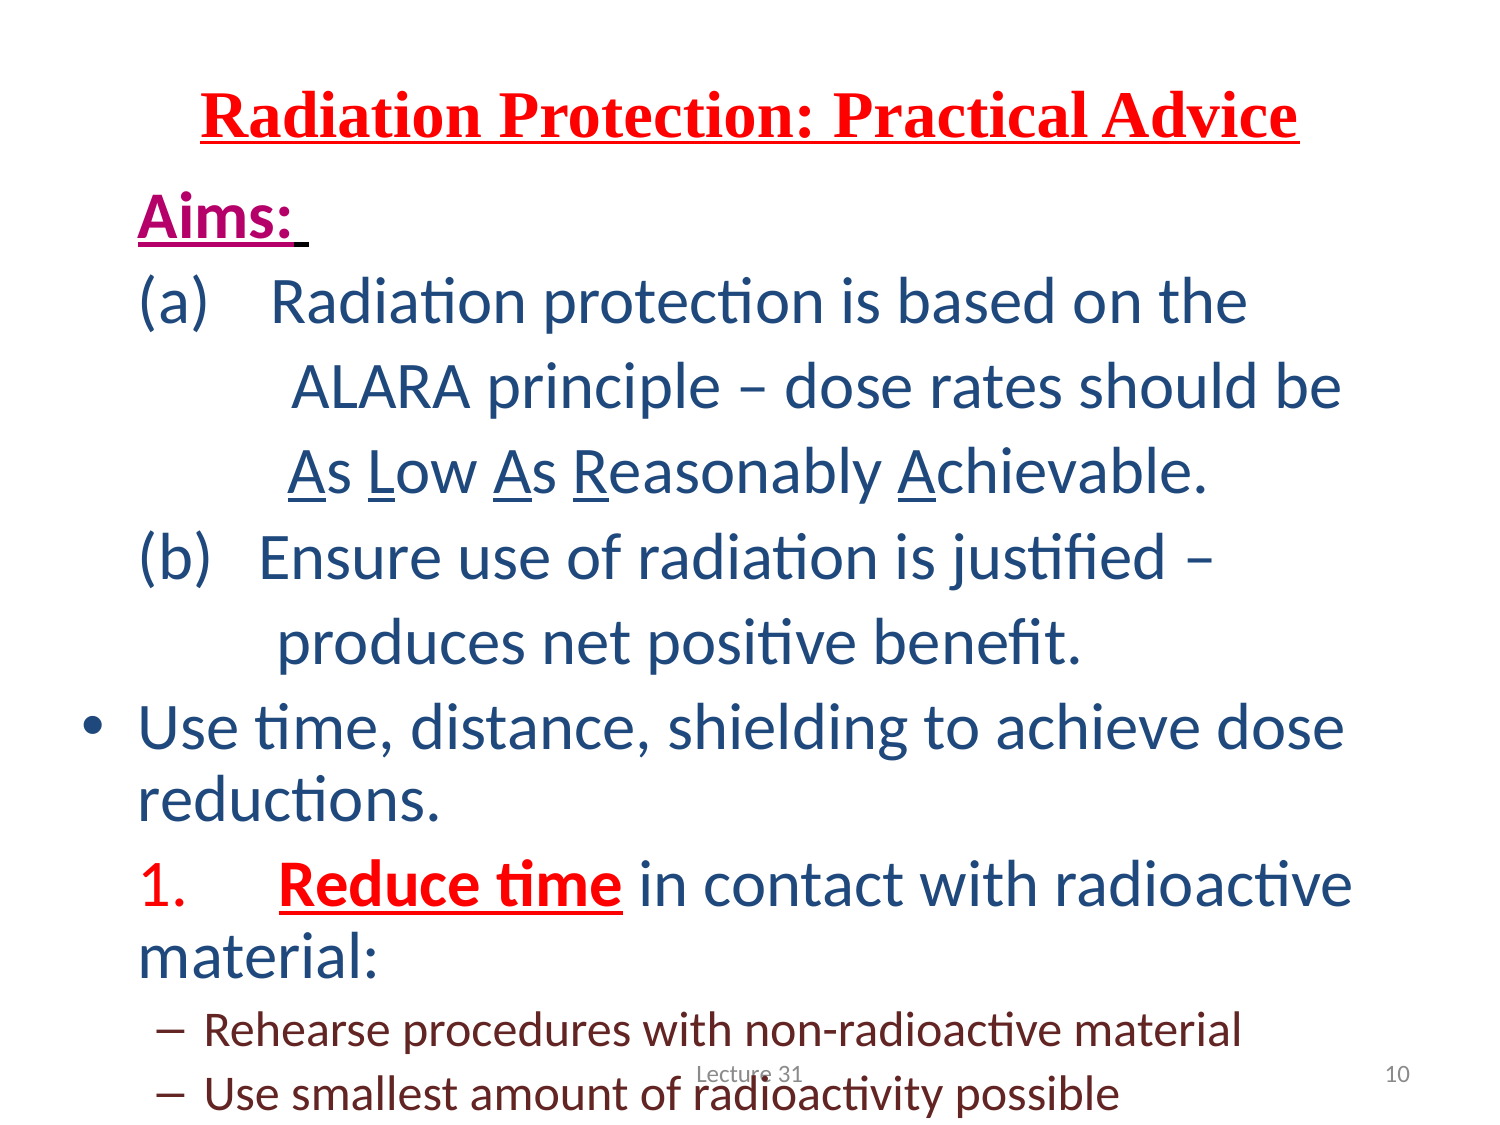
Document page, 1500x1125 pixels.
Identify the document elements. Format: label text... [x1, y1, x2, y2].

list Aims: (a) Radiation protection is based on the ALARA principle – dose rates should be As Low As Reasonably Achievable. (b) Ensure use of radiation is justified – produces net positive benefit. Use time, distance, shielding to achieve dose reductions. 1. Reduce time in contact with radioactive material: Rehearse procedures with non-radioactive material Use smallest amount of radioactivity possible Can experiment be done with less hazardous material? If contaminated, wash with soap and water. Remove contaminated clothing to bag and monitor activity [66, 173, 1417, 1056]
title Radiation Protection: Practical Advice [75, 45, 1425, 176]
footer Lecture 31 [512, 1042, 988, 1103]
slide_number 10 [1074, 1042, 1425, 1103]
